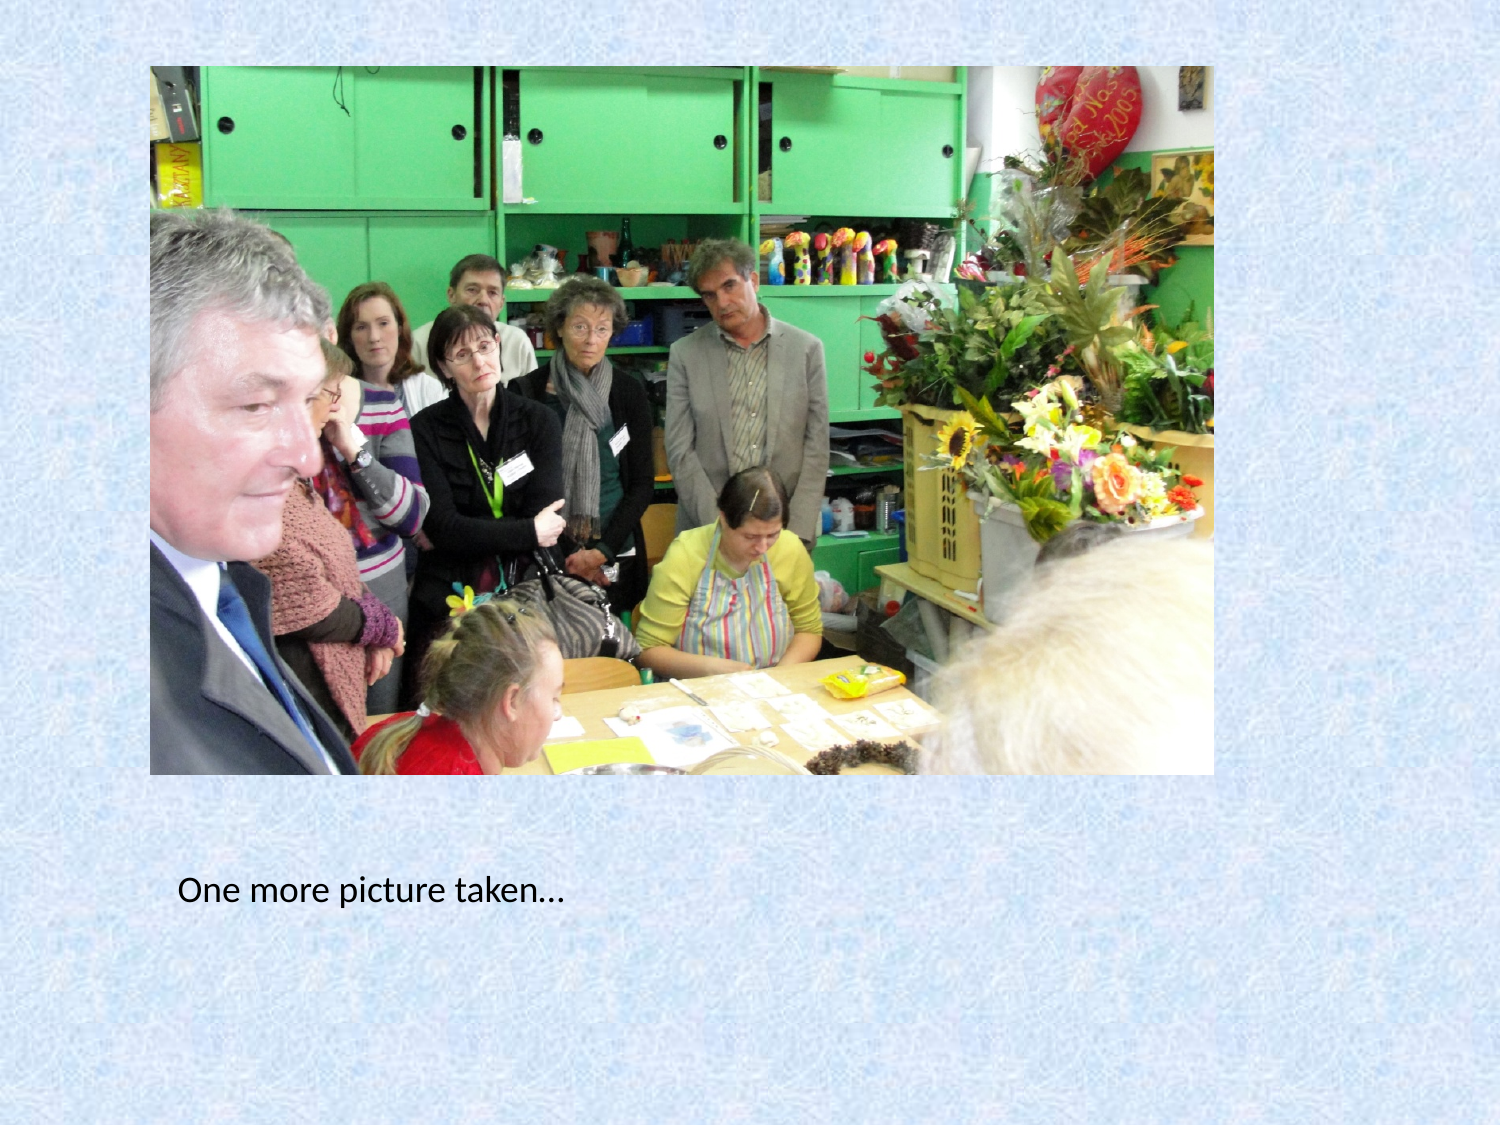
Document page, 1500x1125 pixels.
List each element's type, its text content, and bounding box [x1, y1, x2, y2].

text_box One more picture taken… [162, 857, 581, 918]
picture [0, 0, 1500, 1125]
